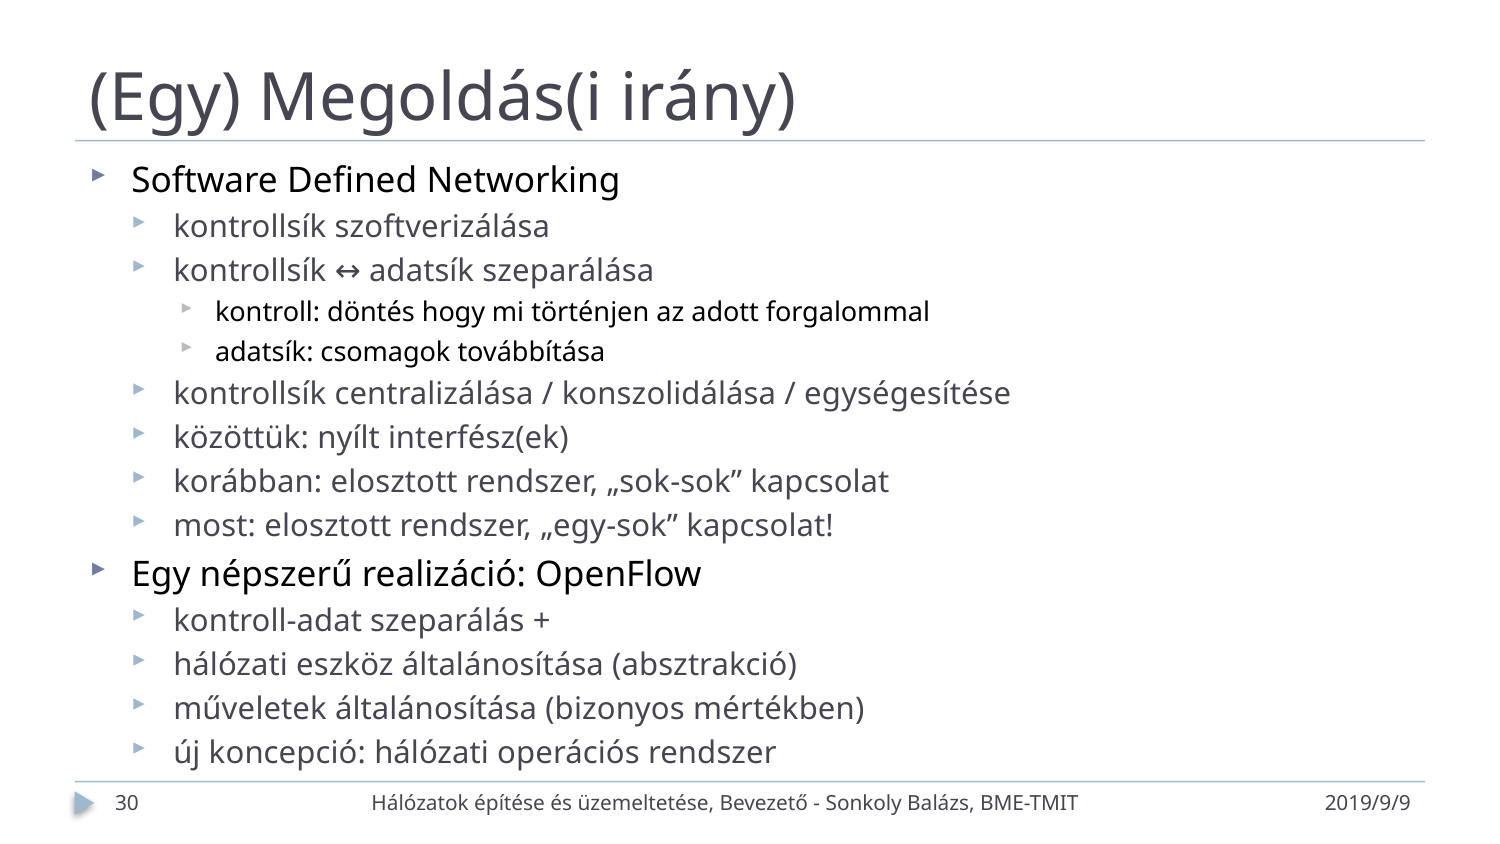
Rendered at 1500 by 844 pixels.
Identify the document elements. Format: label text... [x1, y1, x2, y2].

slide_number 30 [100, 785, 263, 827]
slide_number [1175, 782, 1426, 827]
list Software Defined Networking kontrollsík szoftverizálása kontrollsík ↔ adatsík szeparálása kontroll: döntés hogy mi történjen az adott forgalommal adatsík: csomagok továbbítása kontrollsík centralizálása / konszolidálása / egységesítése közöttük: nyílt interfész(ek) korábban: elosztott rendszer, „sok-sok” kapcsolat most: elosztott rendszer, „egy-sok” kapcsolat! Egy népszerű realizáció: OpenFlow kontroll-adat szeparálás + hálózati eszköz általánosítása (absztrakció) műveletek általánosítása (bizonyos mértékben) új koncepció: hálózati operációs rendszer [75, 150, 1425, 785]
title (Egy) Megoldás(i irány) [75, 18, 1425, 141]
footer Hálózatok építése és üzemeltetése, Bevezető - Sonkoly Balázs, BME-TMIT [287, 785, 1163, 827]
